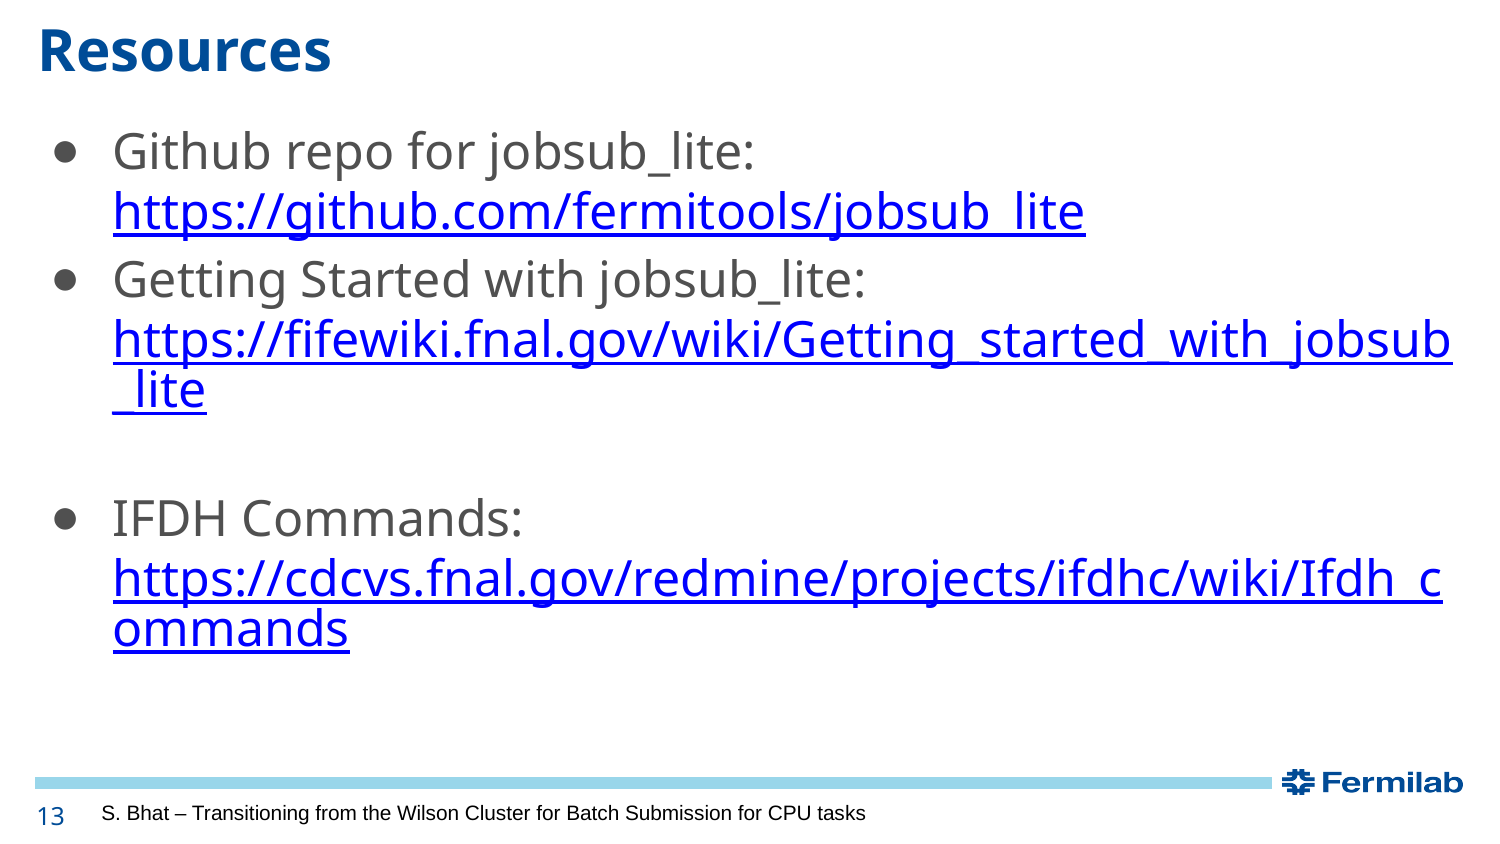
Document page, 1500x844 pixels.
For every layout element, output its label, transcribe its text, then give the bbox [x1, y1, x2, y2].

list Github repo for jobsub_lite: https://github.com/fermitools/jobsub_lite Getting Started with jobsub_lite: https://fifewiki.fnal.gov/wiki/Getting_started_with_jobsub_lite IFDH Commands: https://cdcvs.fnal.gov/redmine/projects/ifdhc/wiki/Ifdh_commands [37, 119, 1461, 742]
picture [1282, 769, 1463, 795]
slide_number 13 [36, 800, 105, 830]
title Resources [37, 30, 1463, 84]
